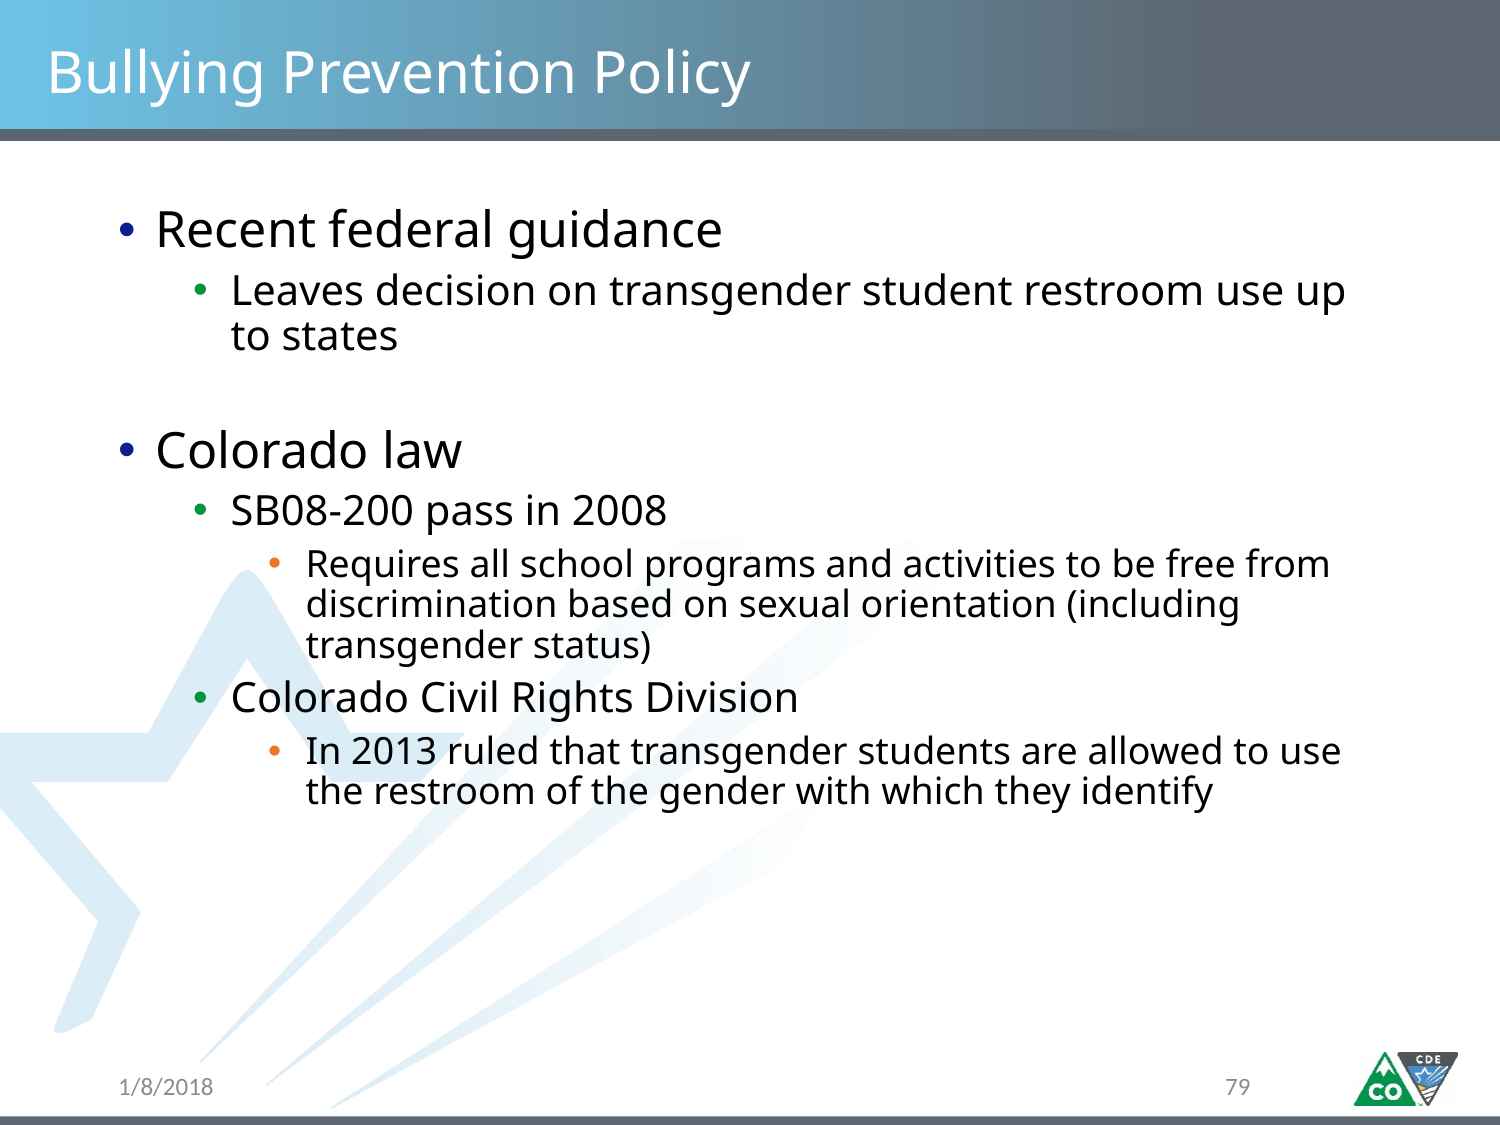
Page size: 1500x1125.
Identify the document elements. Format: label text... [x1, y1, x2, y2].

picture [0, 477, 1002, 1116]
picture [1354, 1052, 1458, 1106]
title Bullying Prevention Policy [31, 31, 1326, 117]
list Recent federal guidance Leaves decision on transgender student restroom use up to states Colorado law SB08-200 pass in 2008 Requires all school programs and activities to be free from discrimination based on sexual orientation (including transgender status) Colorado Civil Rights Division In 2013 ruled that transgender students are allowed to use the restroom of the gender with which they identify [103, 197, 1397, 1024]
